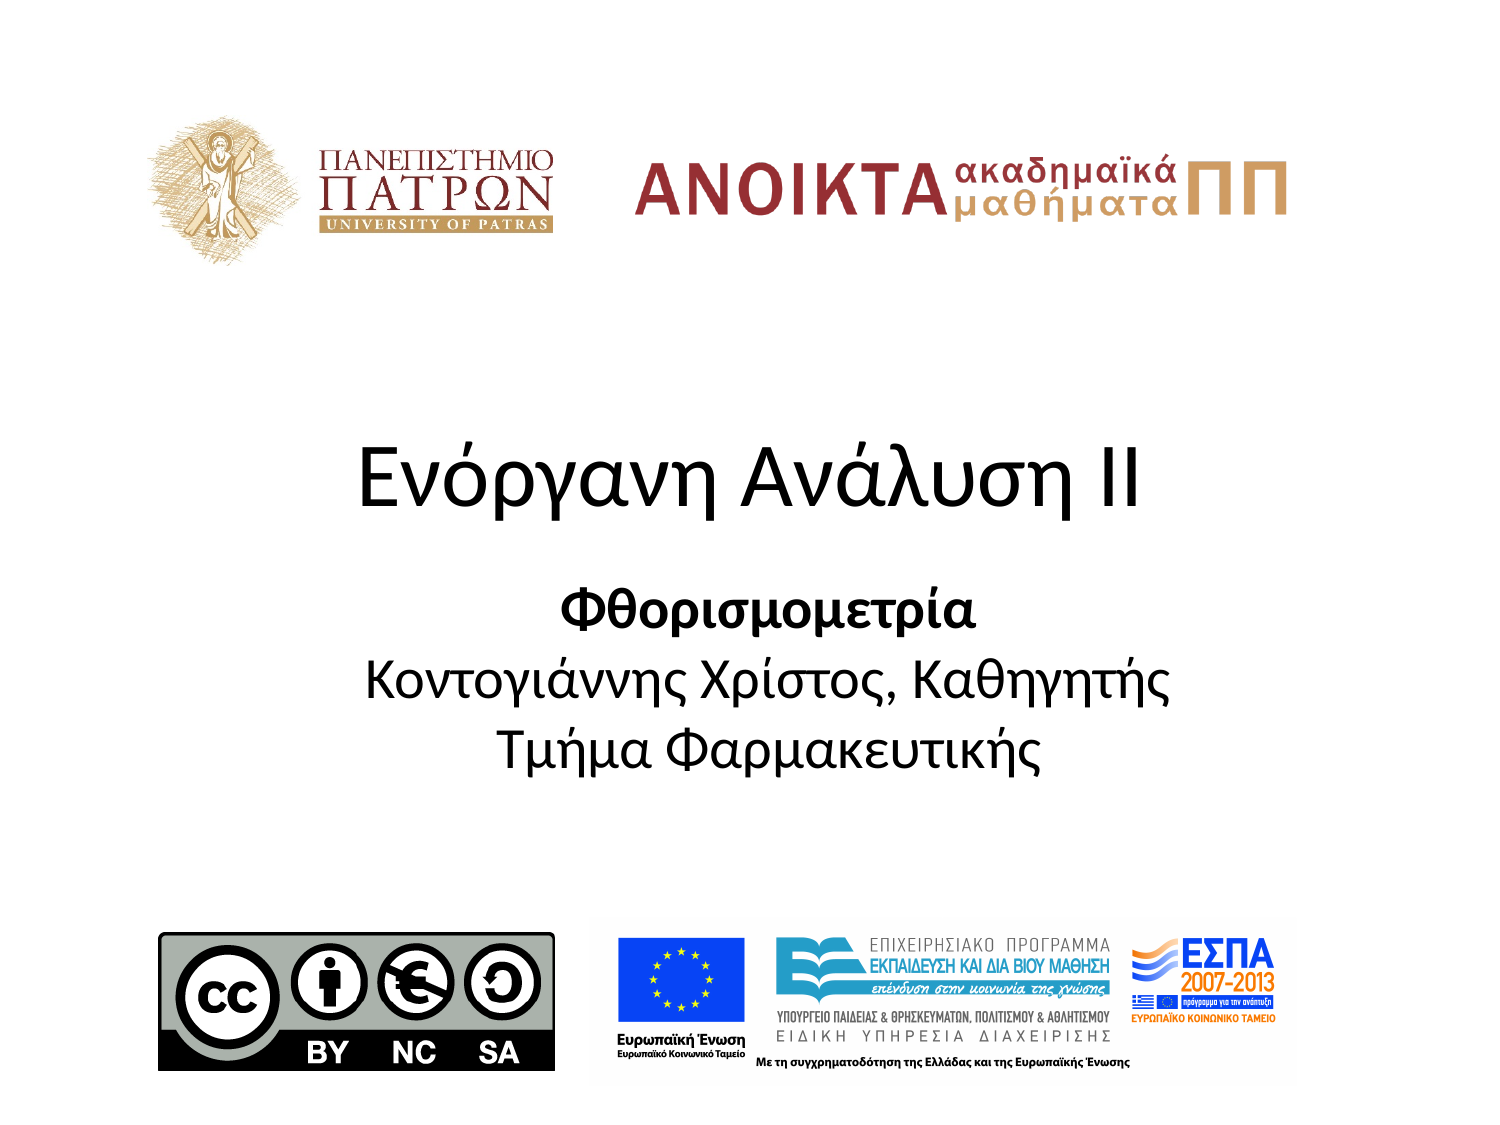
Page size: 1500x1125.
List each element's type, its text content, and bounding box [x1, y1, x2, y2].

text_box Φθορισμομετρία Κοντογιάννης Χρίστος, Καθηγητής Τμήμα Φαρμακευτικής [62, 562, 1475, 788]
picture [596, 116, 1325, 268]
picture [588, 916, 1297, 1086]
title Ενόργανη Ανάλυση II [112, 349, 1388, 562]
picture [157, 931, 555, 1071]
picture [147, 115, 553, 266]
